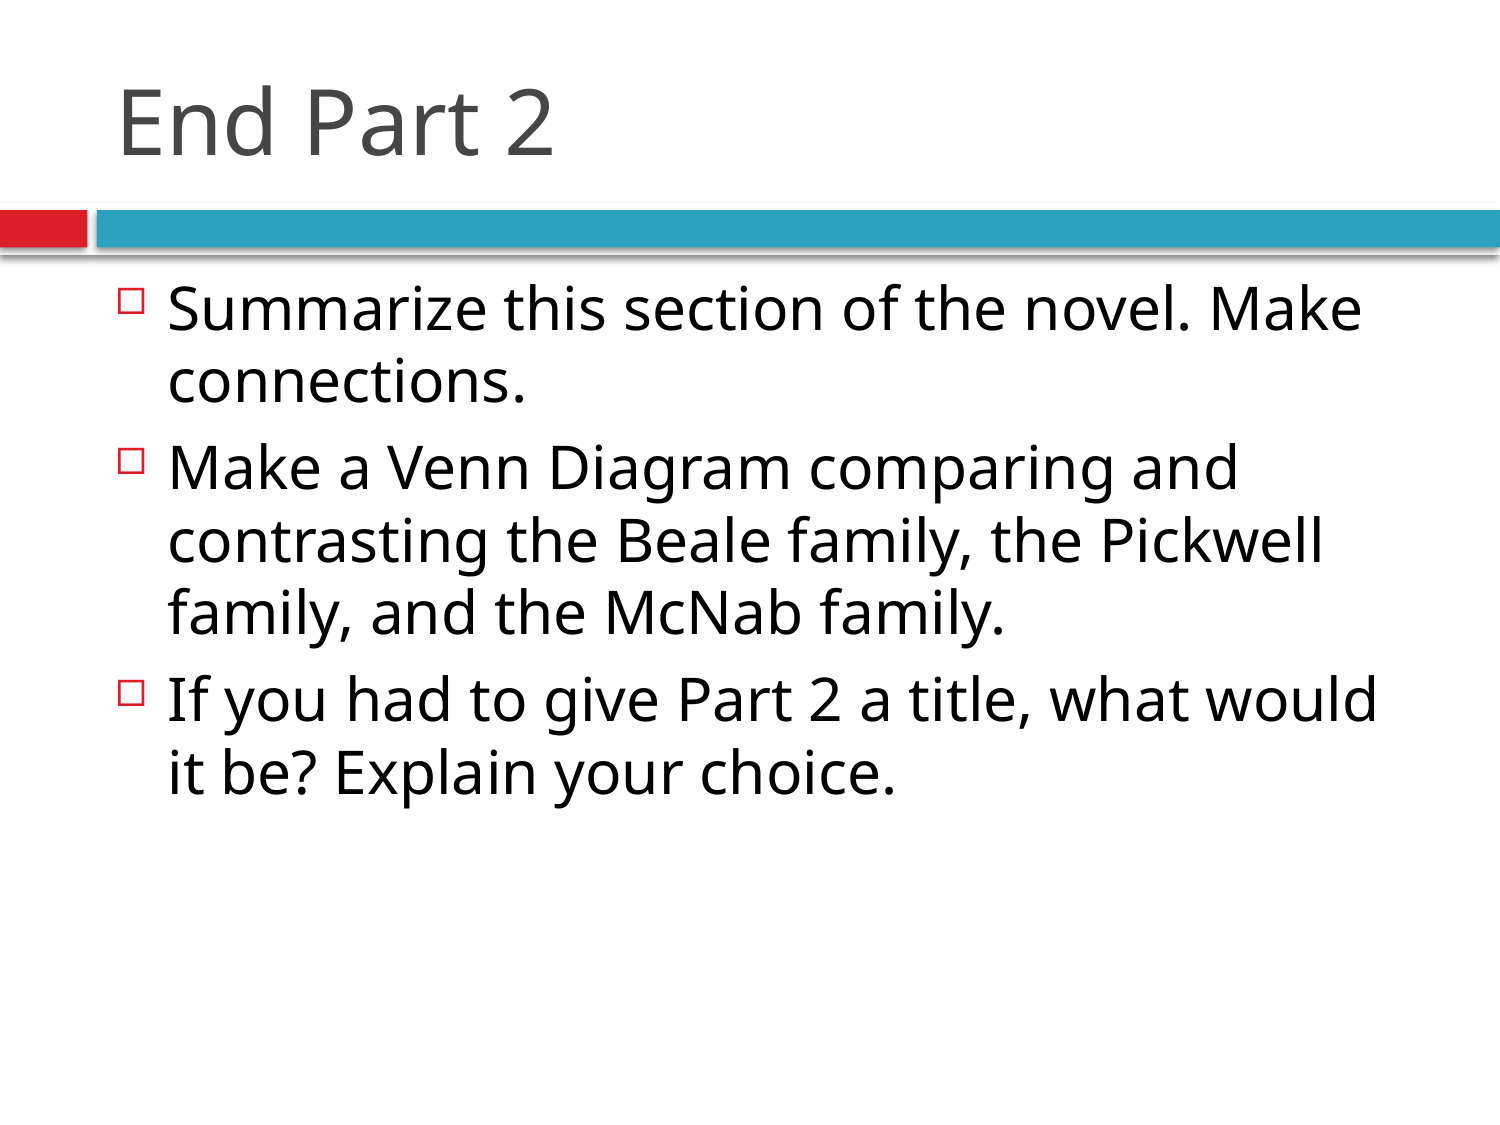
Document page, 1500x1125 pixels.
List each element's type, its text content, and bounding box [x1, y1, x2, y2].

title End Part 2 [100, 37, 1438, 200]
list Summarize this section of the novel. Make connections. Make a Venn Diagram comparing and contrasting the Beale family, the Pickwell family, and the McNab family. If you had to give Part 2 a title, what would it be? Explain your choice. [100, 262, 1438, 1000]
